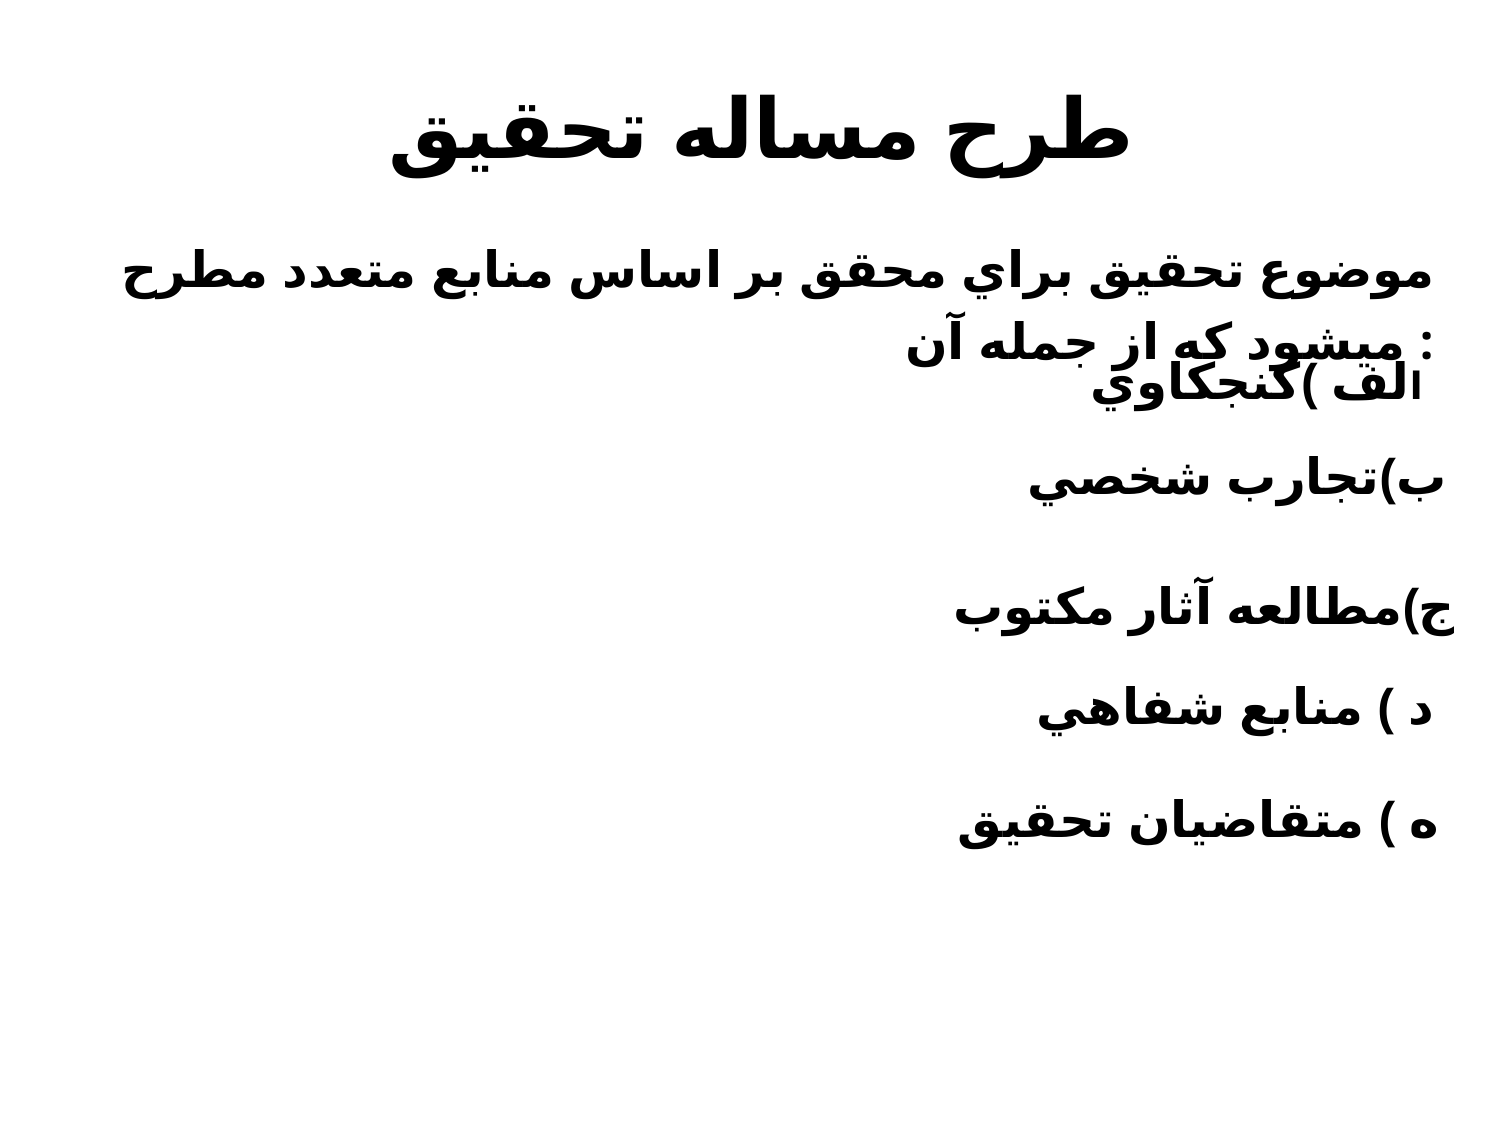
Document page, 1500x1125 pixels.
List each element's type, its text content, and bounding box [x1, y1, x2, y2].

text_box ه ) متقاضيان تحقيق [942, 767, 1454, 855]
title طرح مساله تحقيق [123, 54, 1399, 197]
text_box الف )کنجکاوي [642, 330, 1438, 418]
text_box ب)تجارب شخصي [1012, 437, 1461, 513]
text_box ج)مطالعه آثار مکتوب [938, 555, 1470, 643]
text_box د ) منابع شفاهي [1021, 655, 1463, 743]
text_box موضوع تحقيق براي محقق بر اساس منابع متعدد مطرح ميشود که از جمله آن : [50, 217, 1450, 377]
